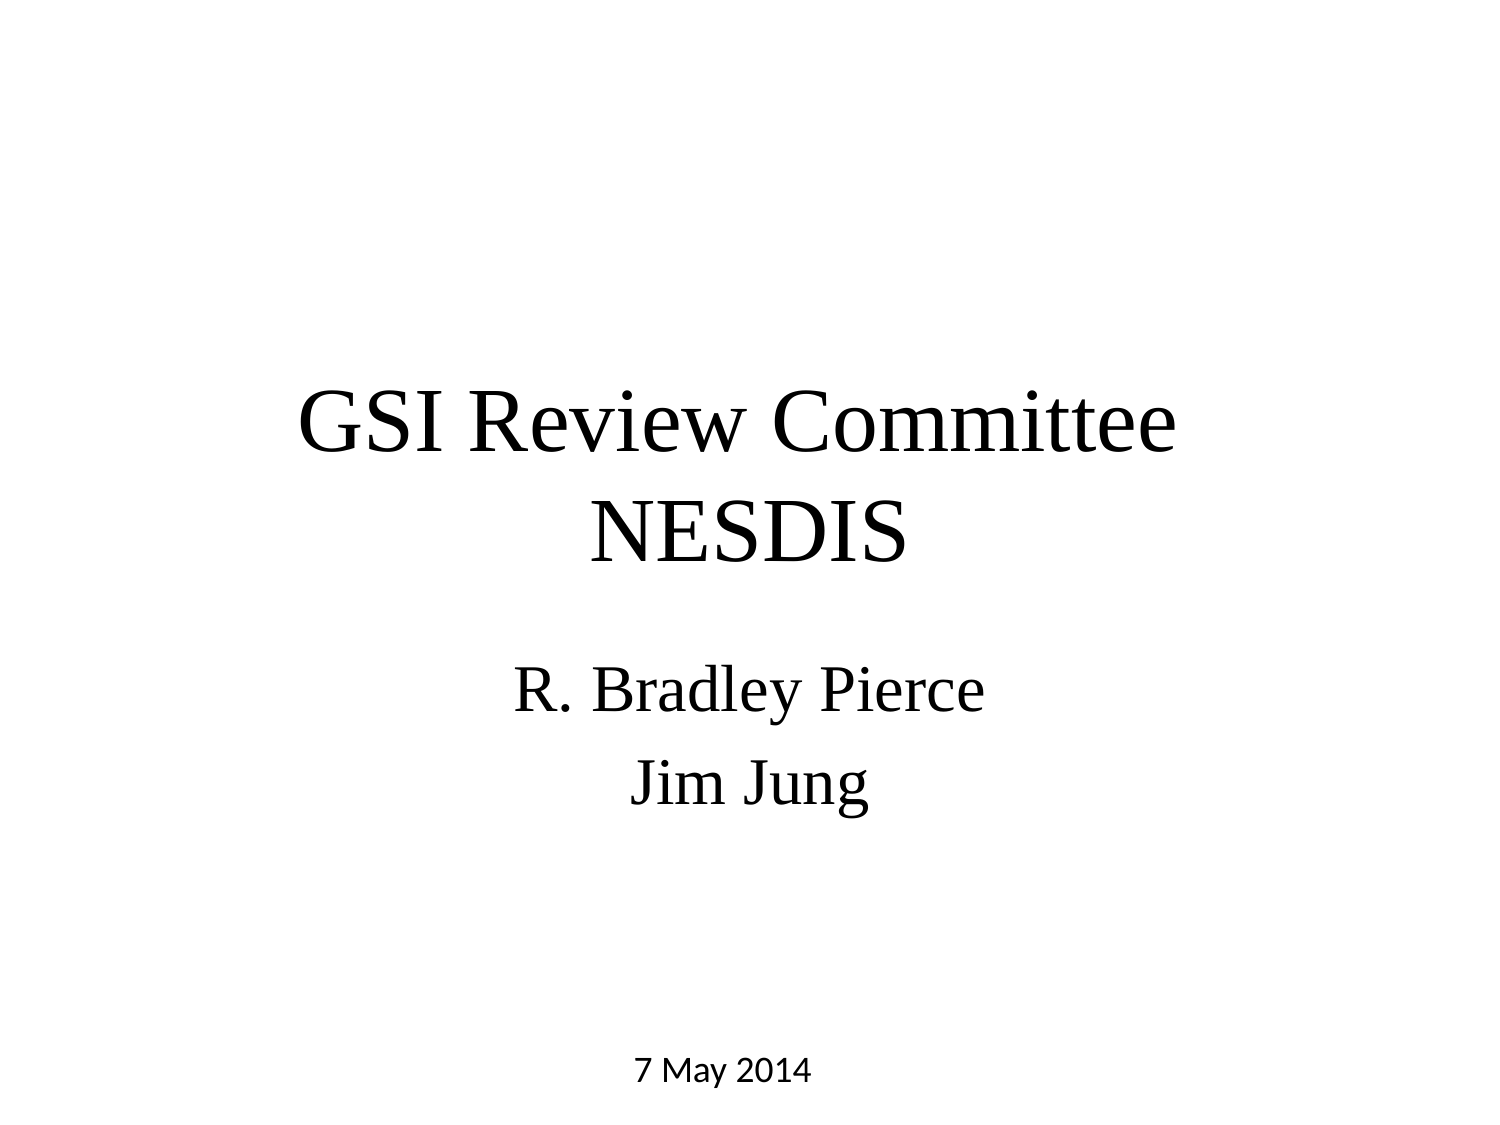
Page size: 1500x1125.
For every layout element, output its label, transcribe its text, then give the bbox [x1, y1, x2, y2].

text_box 7 May 2014 [618, 1037, 976, 1098]
title GSI Review Committee NESDIS [112, 349, 1388, 591]
subtitle R. Bradley Pierce Jim Jung [225, 637, 1275, 925]
